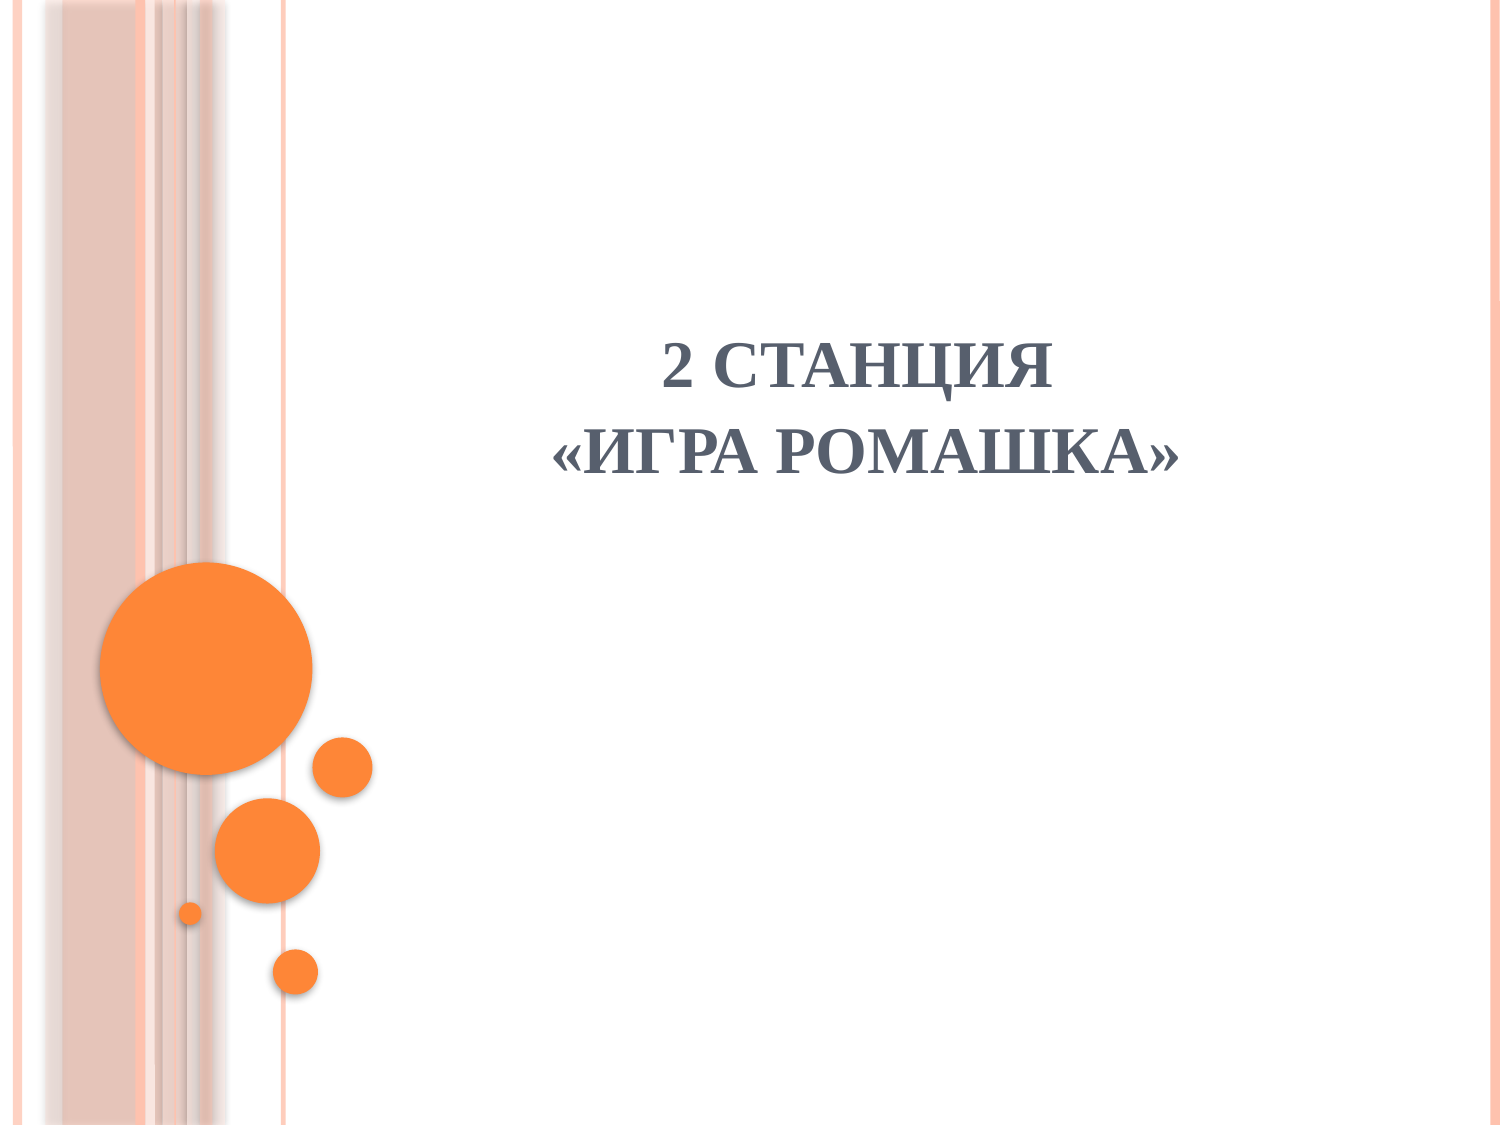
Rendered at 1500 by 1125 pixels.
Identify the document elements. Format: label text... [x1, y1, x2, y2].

title 2 станция «Игра РОМАШКА» [360, 243, 1373, 555]
